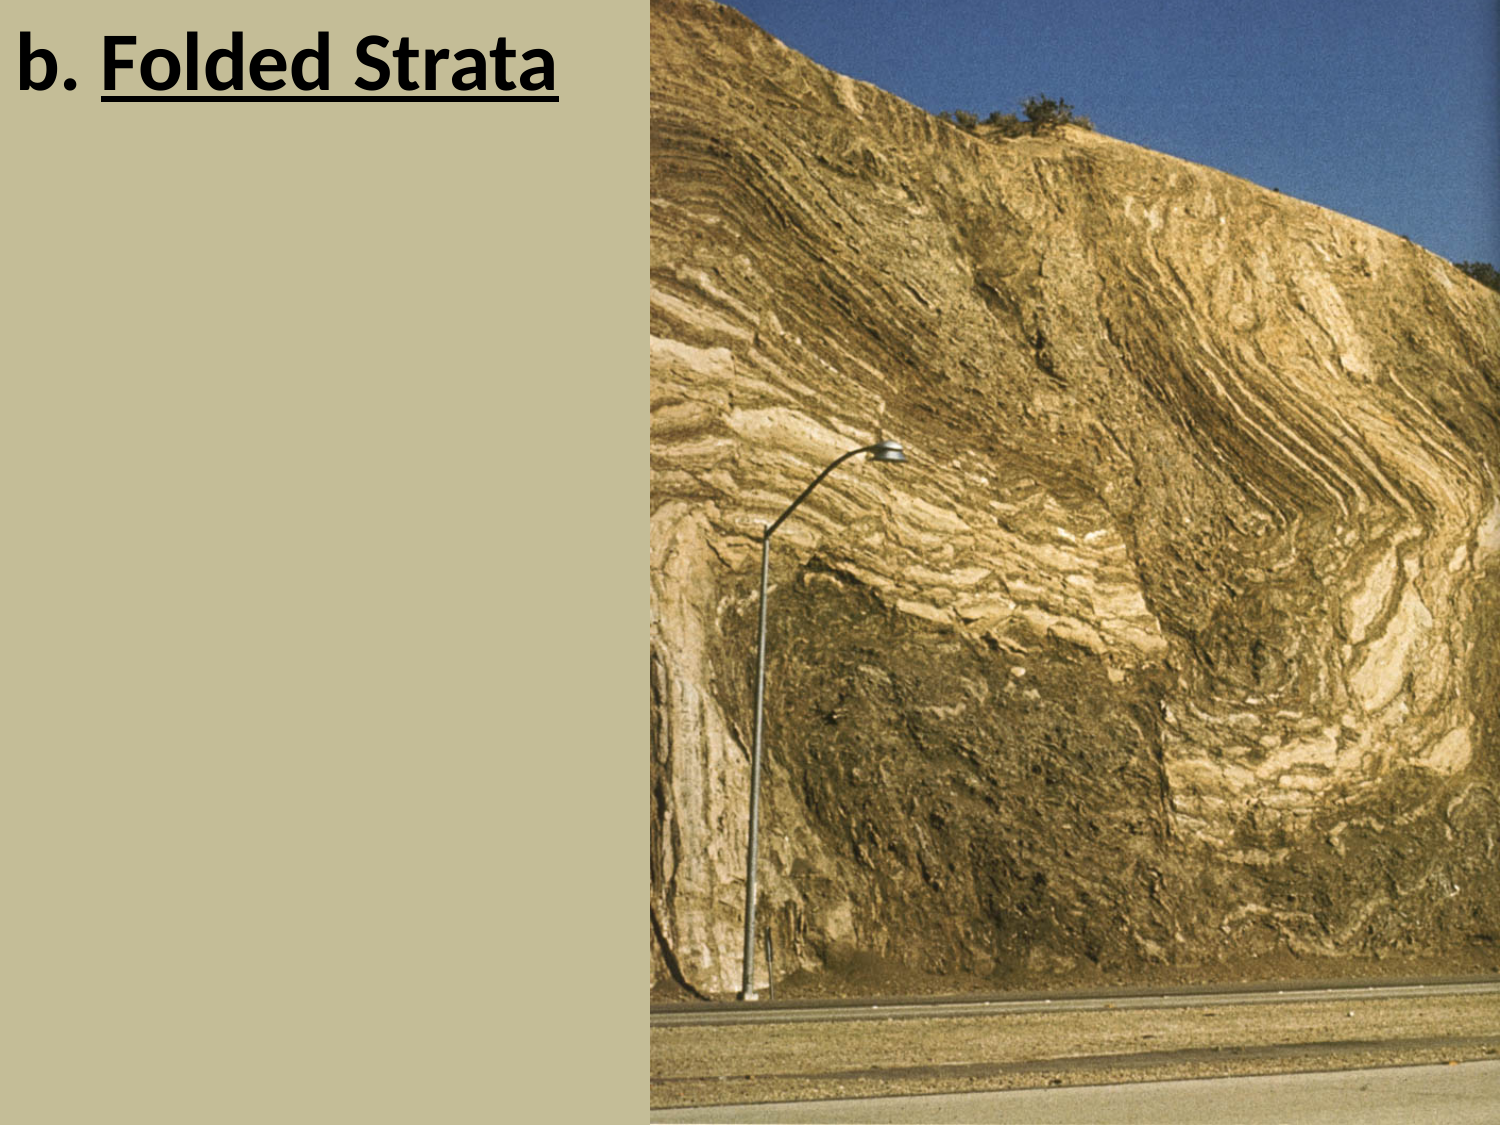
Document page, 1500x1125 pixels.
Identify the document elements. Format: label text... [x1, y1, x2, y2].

list b. Folded Strata [0, 0, 638, 1063]
picture [649, 0, 1500, 1125]
